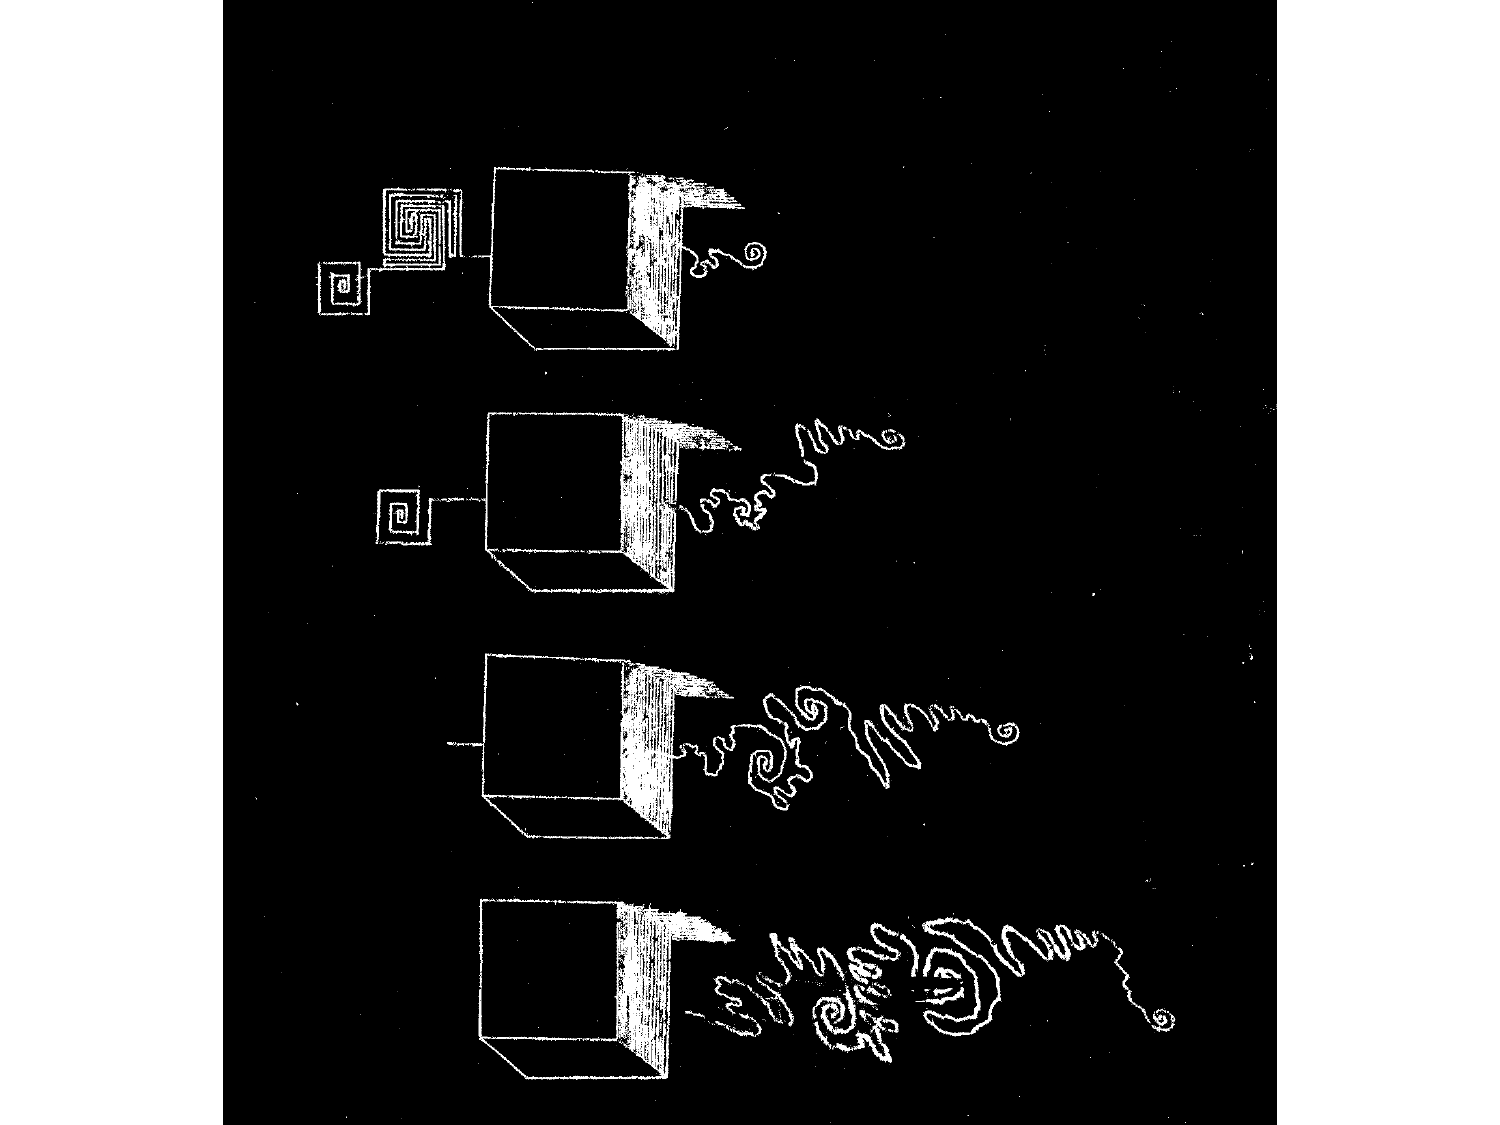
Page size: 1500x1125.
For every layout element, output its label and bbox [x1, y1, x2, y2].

picture [222, 0, 1277, 1125]
